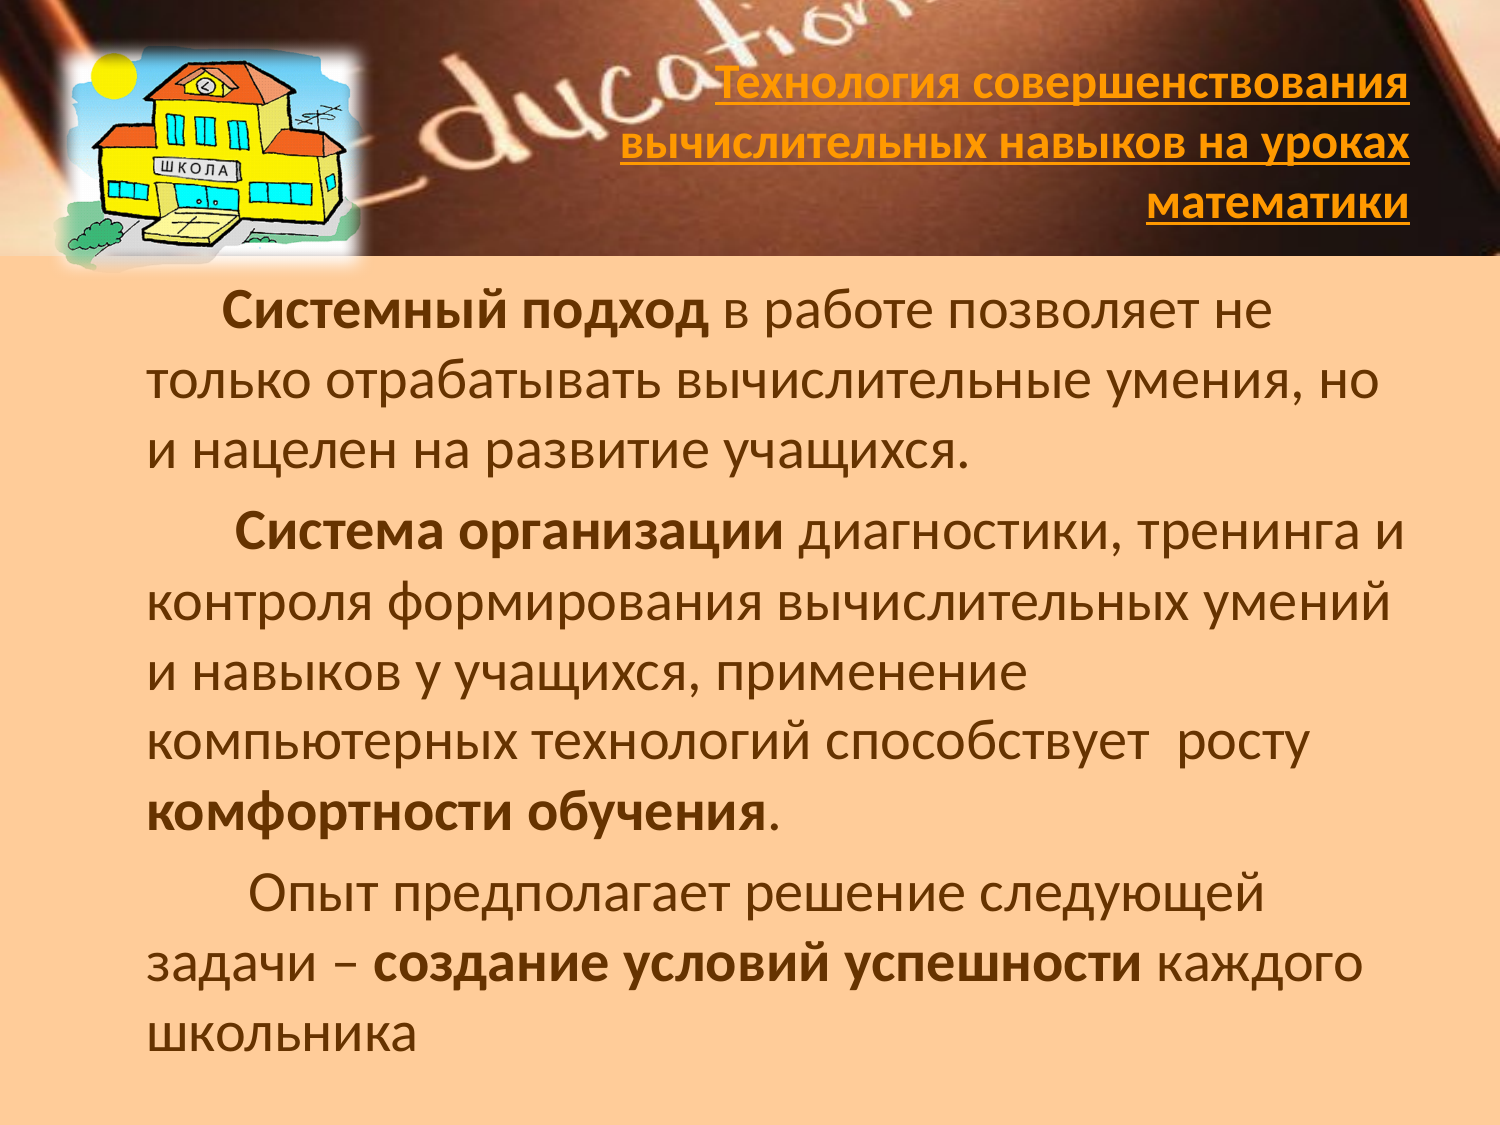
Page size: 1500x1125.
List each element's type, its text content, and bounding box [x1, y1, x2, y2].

picture [0, 0, 1500, 282]
list Системный подход в работе позволяет не только отрабатывать вычислительные умения, но и нацелен на развитие учащихся. Система организации диагностики, тренинга и контроля формирования вычислительных умений и навыков у учащихся, применение компьютерных технологий способствует росту комфортности обучения. Опыт предполагает решение следующей задачи – создание условий успешности каждого школьника [74, 262, 1426, 1006]
title Технология совершенствования вычислительных навыков на уроках математики [597, 44, 1426, 233]
